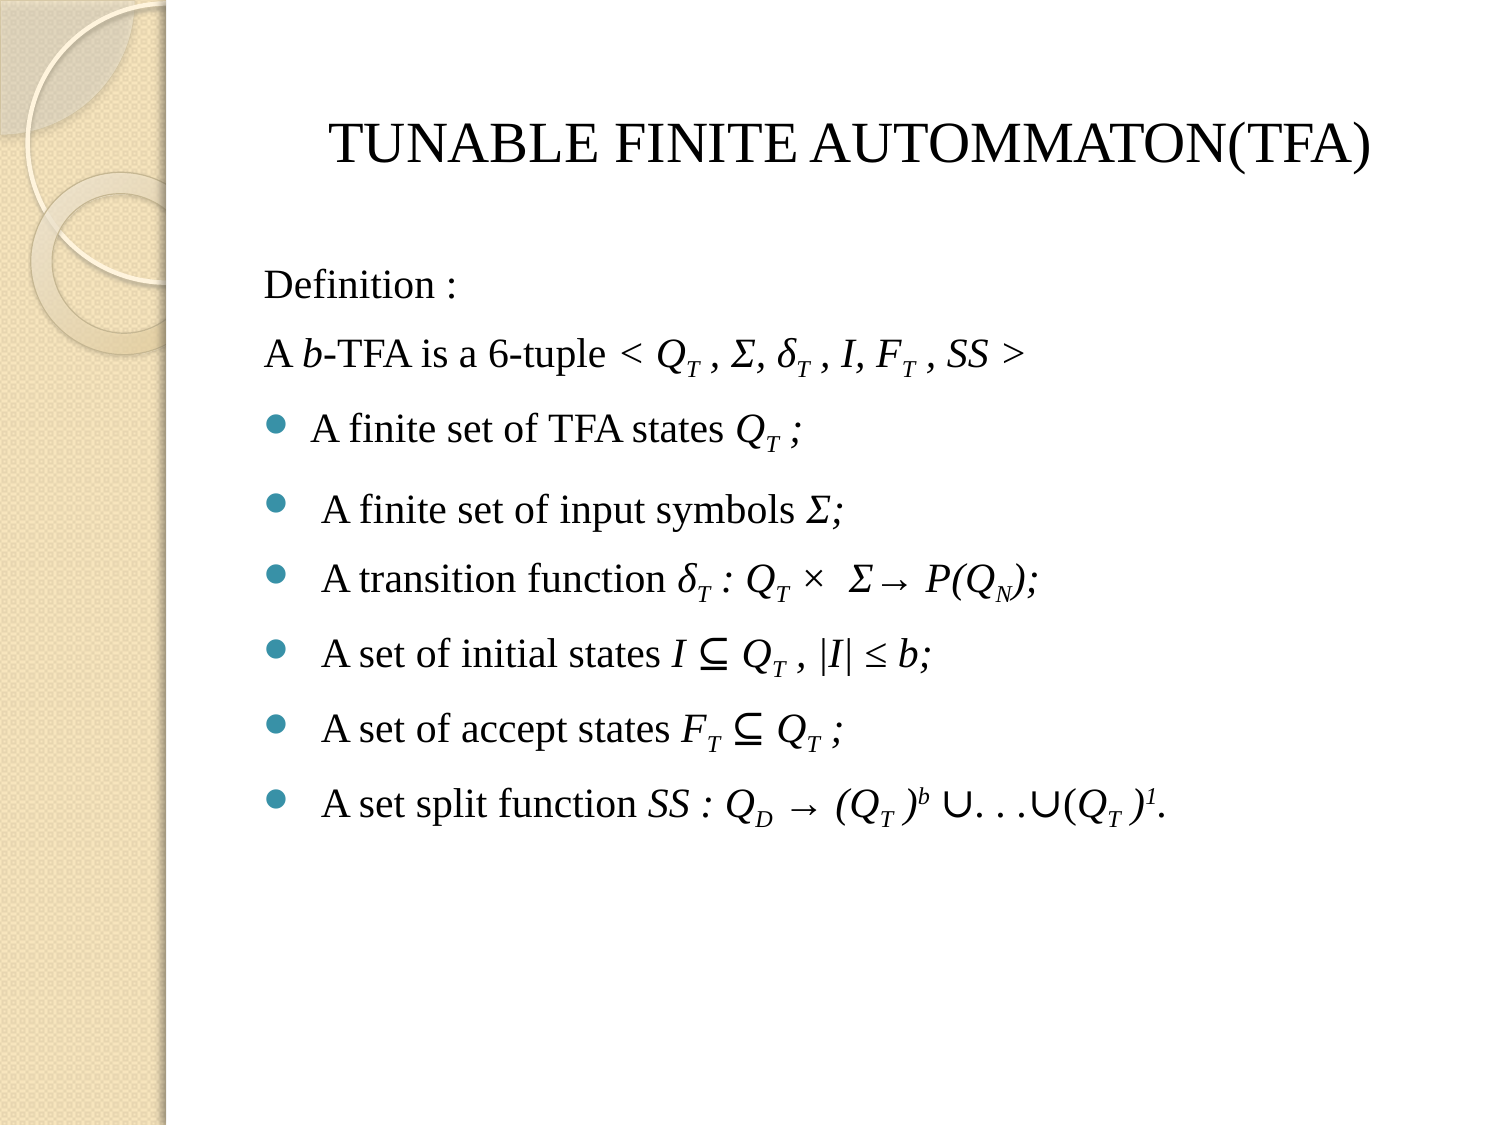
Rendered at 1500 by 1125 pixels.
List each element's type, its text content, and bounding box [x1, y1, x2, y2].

title TUNABLE FINITE AUTOMMATON(TFA) [235, 45, 1466, 233]
list Definition : A b-TFA is a 6-tuple < QT , Σ, δT , I, FT , SS > A finite set of TFA states QT ; A finite set of input symbols Σ; A transition function δT : QT × Σ→ P(QN); A set of initial states I ⊆ QT , |I| ≤ b; A set of accept states FT ⊆ QT ; A set split function SS : QD → (QT )b ∪. . .∪(QT )1. [235, 237, 1466, 1025]
